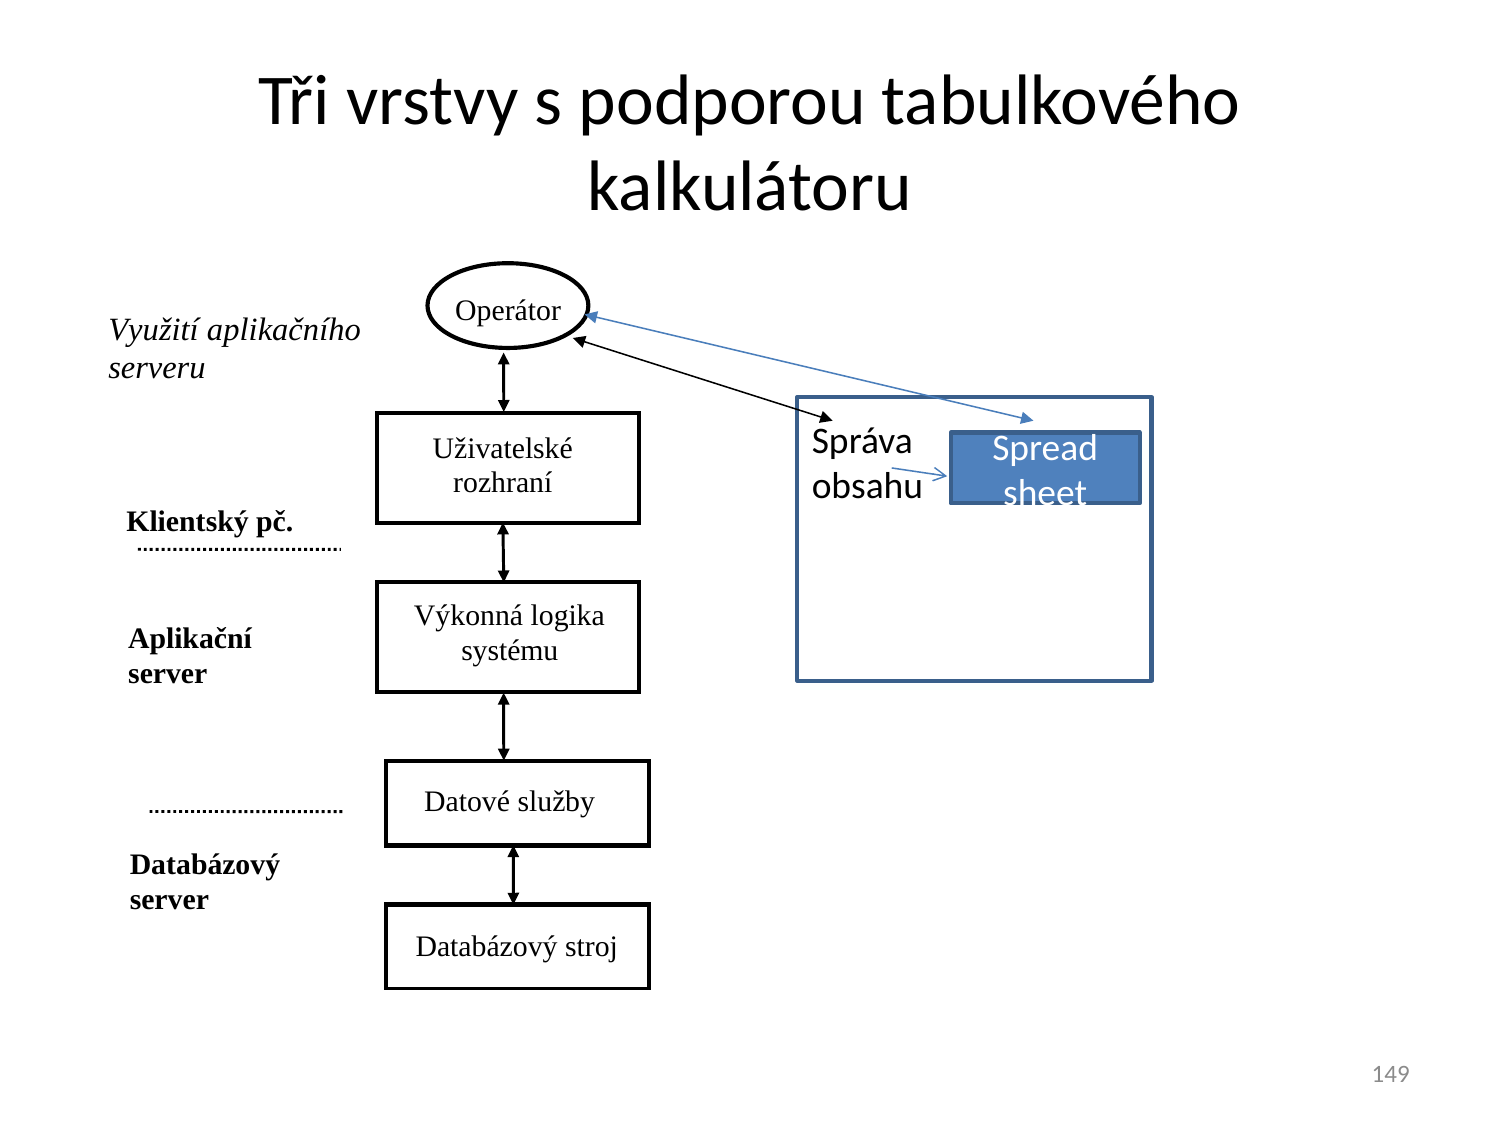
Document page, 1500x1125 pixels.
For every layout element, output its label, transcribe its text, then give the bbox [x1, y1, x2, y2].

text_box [584, 314, 1034, 421]
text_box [572, 337, 833, 421]
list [52, 255, 1399, 990]
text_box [891, 467, 948, 477]
title Tři vrstvy s podporou tabulkového kalkulátoru [75, 45, 1425, 233]
slide_number 149 [1074, 1042, 1425, 1103]
